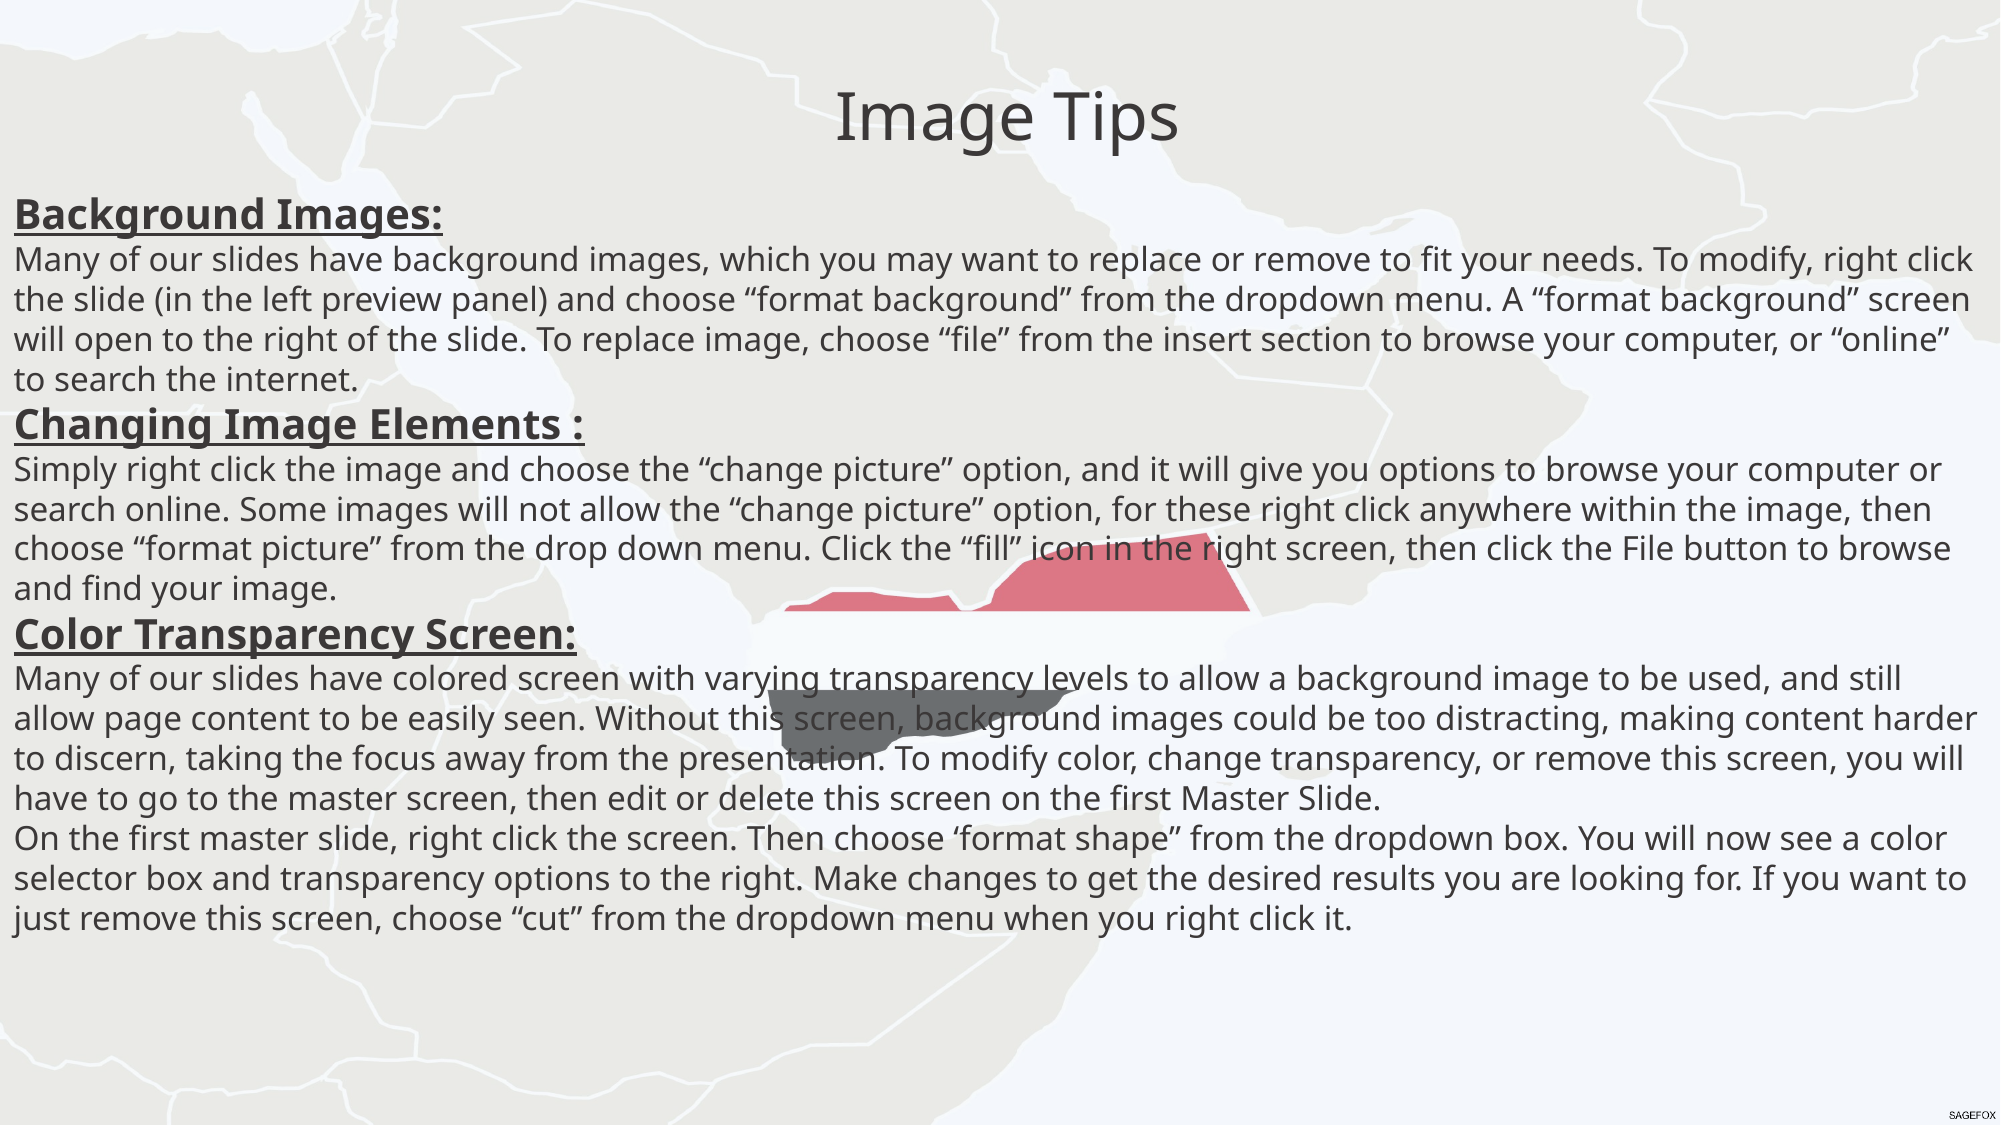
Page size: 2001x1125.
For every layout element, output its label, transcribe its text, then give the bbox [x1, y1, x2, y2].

title Image Tips [597, 59, 1420, 177]
text_box Background Images: Many of our slides have background images, which you may want to replace or remove to fit your needs. To modify, right click the slide (in the left preview panel) and choose “format background” from the dropdown menu. A “format background” screen will open to the right of the slide. To replace image, choose “file” from the insert section to browse your computer, or “online” to search the internet. Changing Image Elements : Simply right click the image and choose the “change picture” option, and it will give you options to browse your computer or search online. Some images will not allow the “change picture” option, for these right click anywhere within the image, then choose “format picture” from the drop down menu. Click the “fill” icon in the right screen, then click the File button to browse and find your image. Color Transparency Screen: Many of our slides have colored screen with varying transparency levels to allow a background image to be used, and still allow page content to be easily seen. Without this screen, background images could be too distracting, making content harder to discern, taking the focus away from the presentation. To modify color, change transparency, or remove this screen, you will have to go to the master screen, then edit or delete this screen on the first Master Slide. On the first master slide, right click the screen. Then choose ‘format shape” from the dropdown box. You will now see a color selector box and transparency options to the right. Make changes to get the desired results you are looking for. If you want to just remove this screen, choose “cut” from the dropdown menu when you right click it. [0, 0, 2000, 1125]
